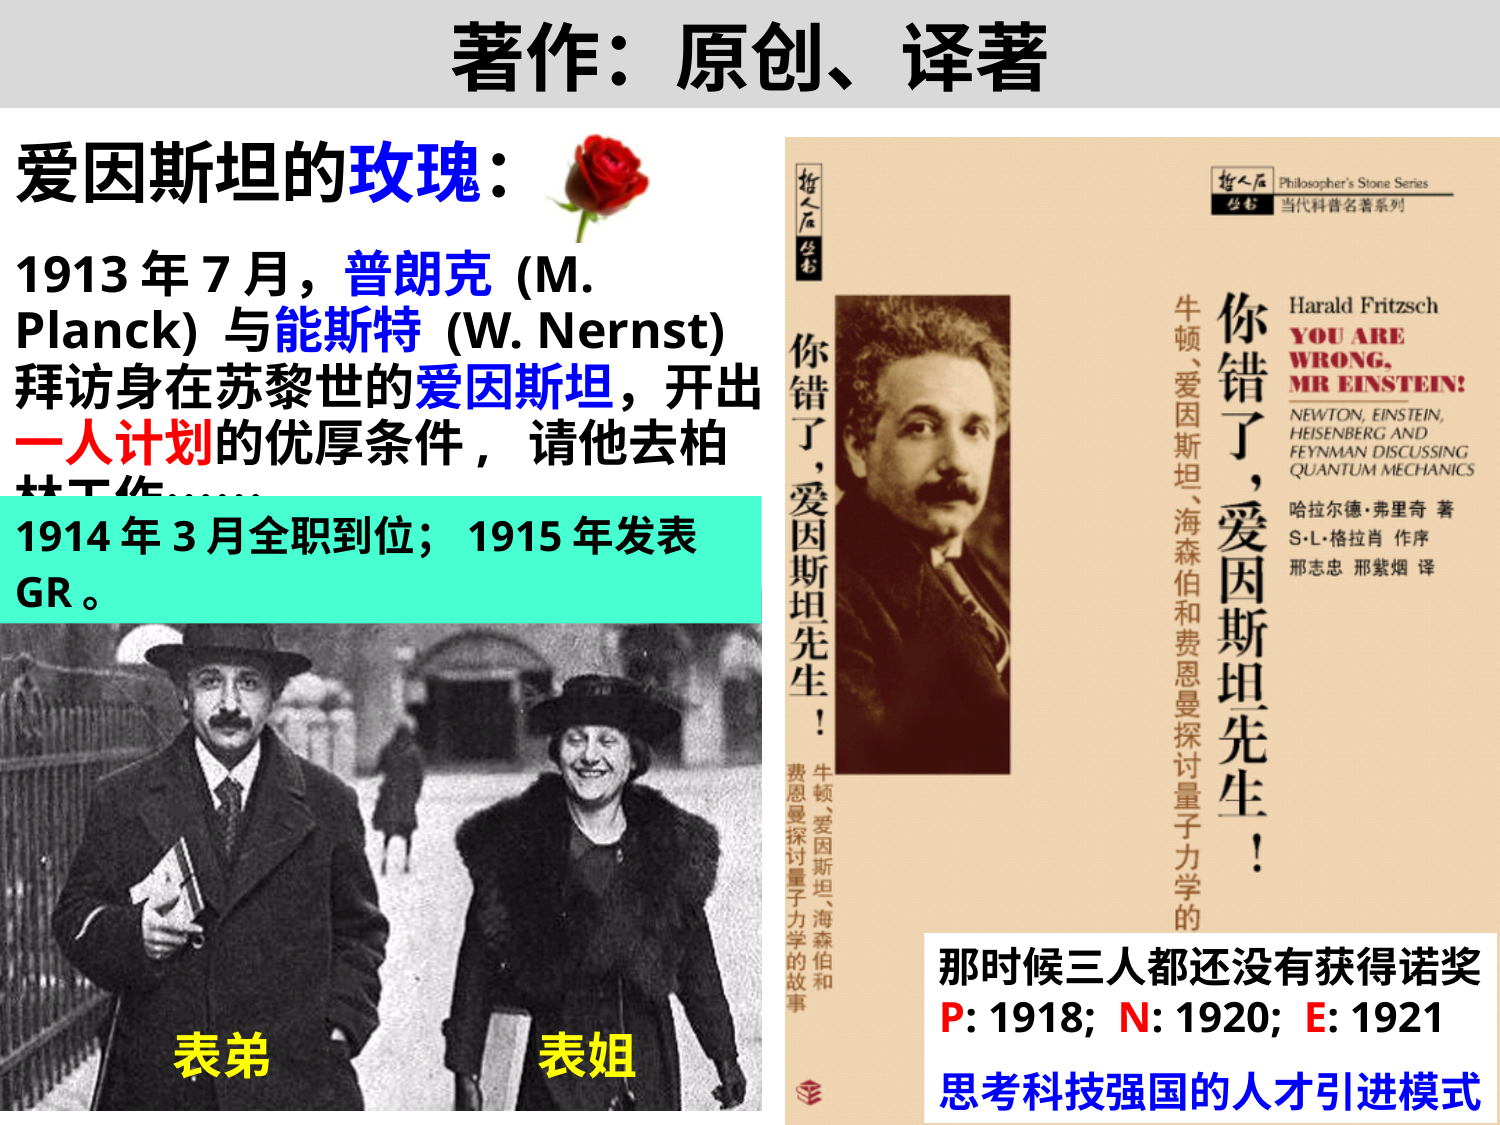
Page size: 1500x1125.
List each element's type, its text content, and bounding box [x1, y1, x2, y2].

text_box 1914年3月全职到位；1915年发表GR。 [0, 496, 762, 585]
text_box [0, 585, 762, 1111]
text_box 著作：原创、译著 [0, 0, 1500, 109]
picture [542, 129, 654, 243]
picture [785, 136, 1500, 1125]
text_box 爱因斯坦的玫瑰： 1913年7月，普朗克 (M. Planck) 与能斯特 (W. Nernst) 拜访身在苏黎世的爱因斯坦，开出一人计划的优厚条件, 请他去柏林工作…… [0, 123, 786, 535]
